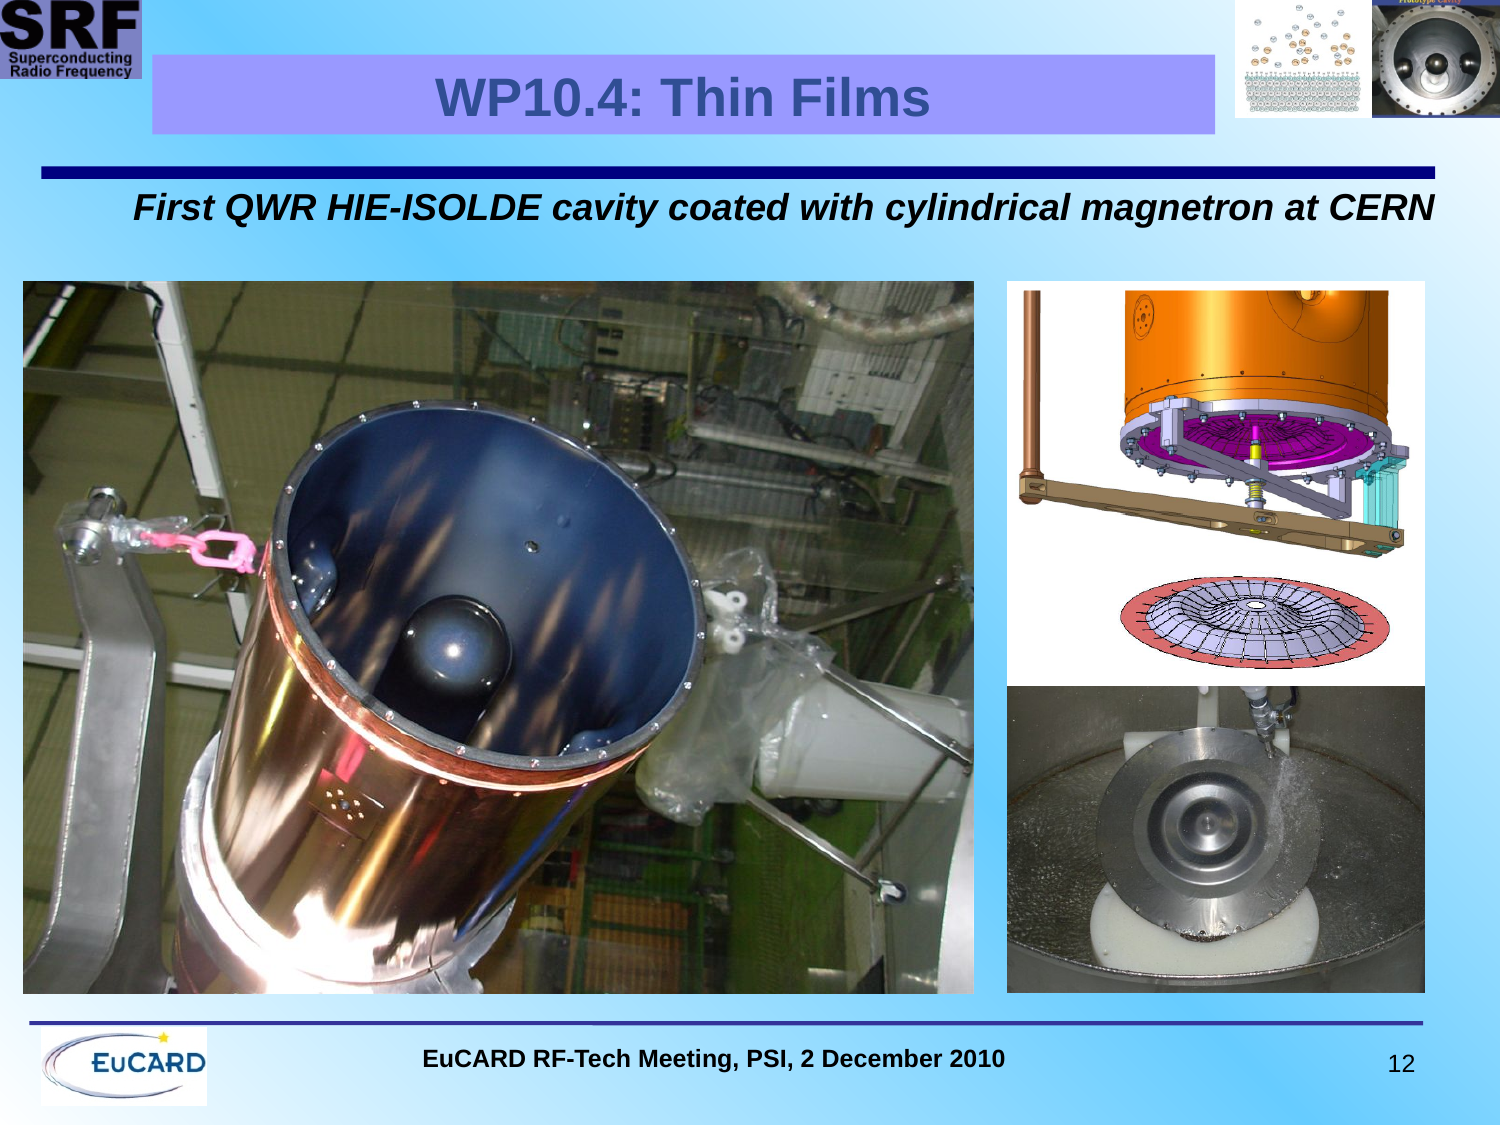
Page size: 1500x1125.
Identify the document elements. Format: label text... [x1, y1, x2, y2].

footer EuCARD RF-Tech Meeting, PSI, 2 December 2010 [336, 1034, 1093, 1090]
picture [0, 0, 142, 79]
picture [23, 281, 974, 994]
text_box First QWR HIE-ISOLDE cavity coated with cylindrical magnetron at CERN [118, 175, 1451, 236]
slide_number 12 [1080, 1039, 1431, 1118]
picture [1007, 281, 1426, 993]
text_box WP10.4: Thin Films [152, 54, 1216, 135]
picture [1234, 0, 1500, 119]
